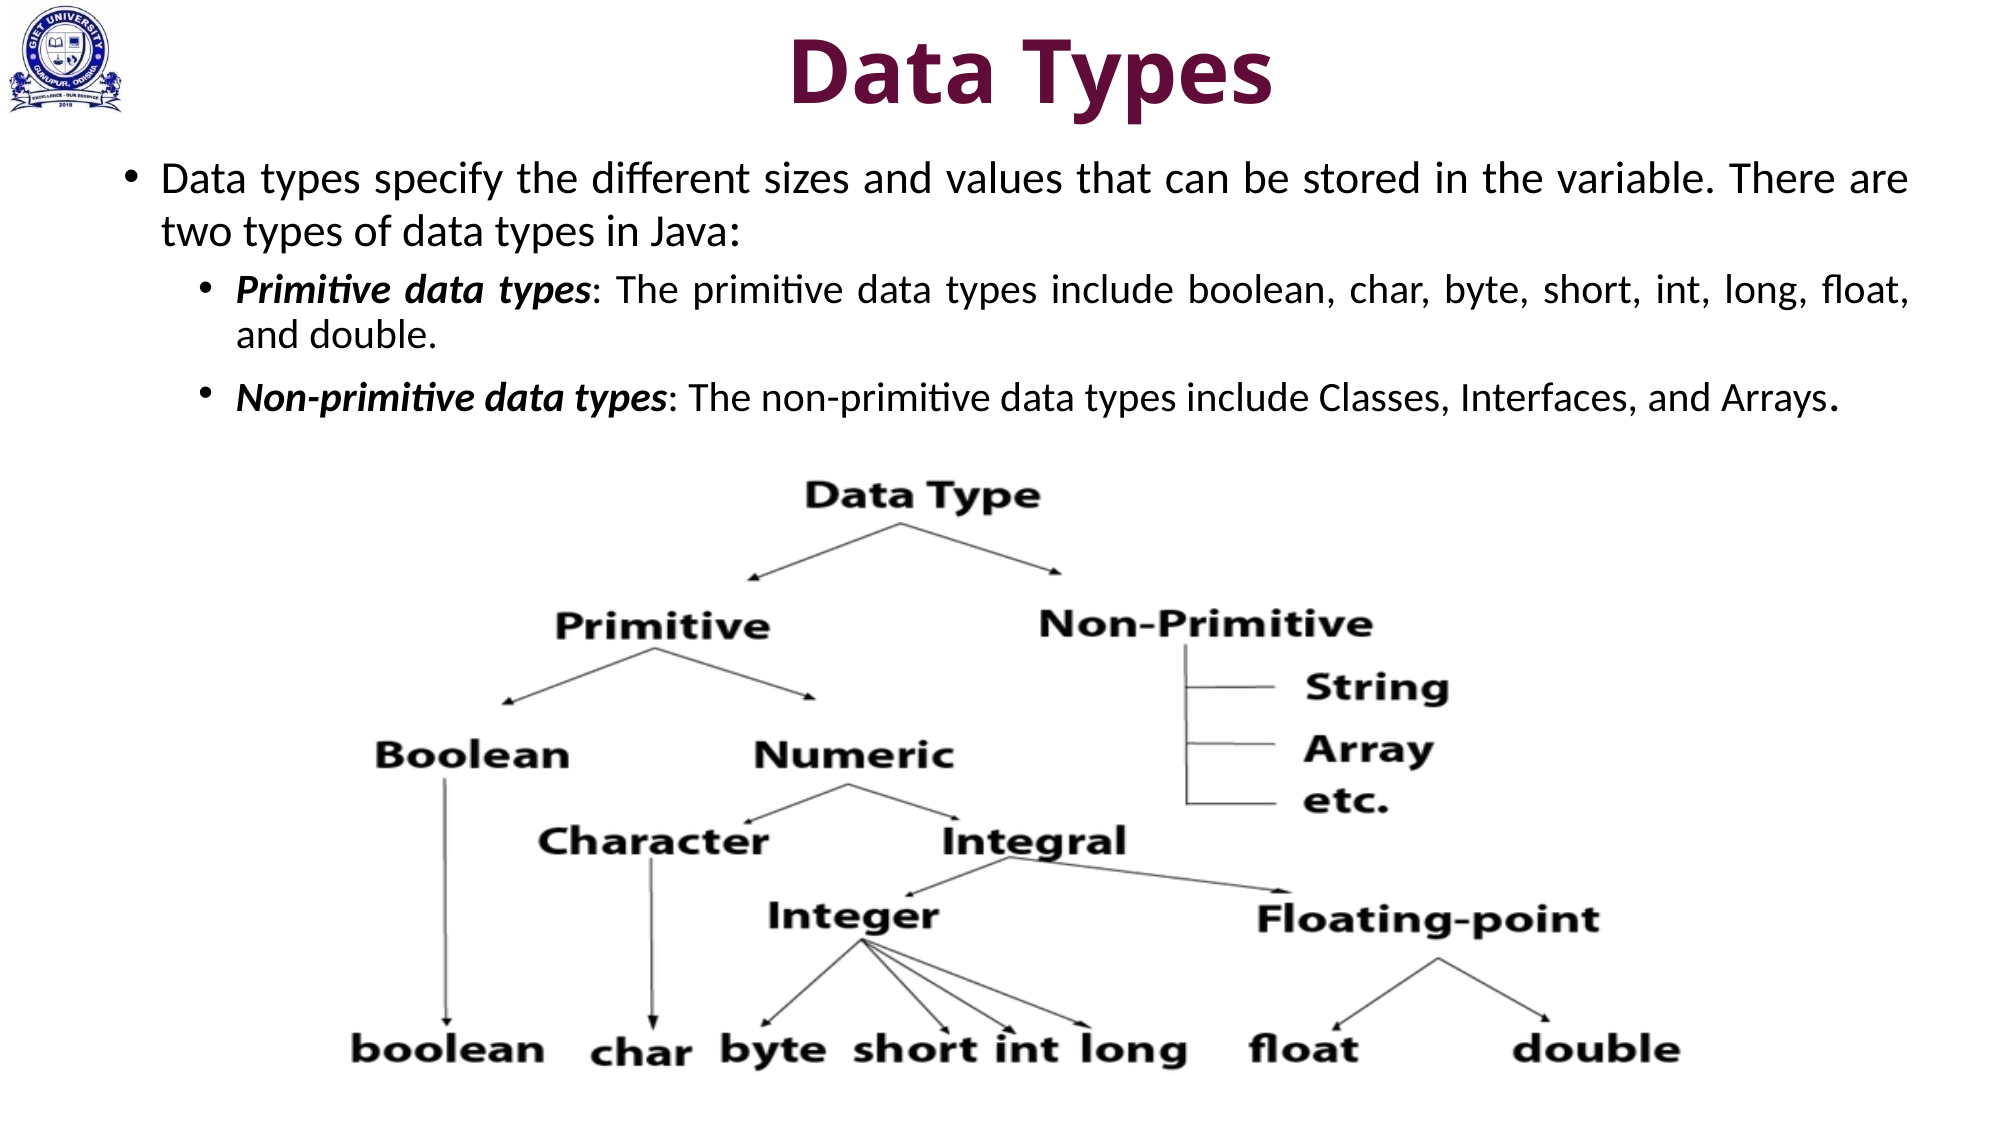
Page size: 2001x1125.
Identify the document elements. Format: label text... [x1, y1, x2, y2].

picture [9, 0, 122, 113]
list Data types specify the different sizes and values that can be stored in the variable. There are two types of data types in Java: Primitive data types: The primitive data types include boolean, char, byte, short, int, long, float, and double. Non-primitive data types: The non-primitive data types include Classes, Interfaces, and Arrays. [108, 146, 1927, 475]
picture [349, 474, 1683, 1077]
title Data Types [168, 19, 1894, 131]
